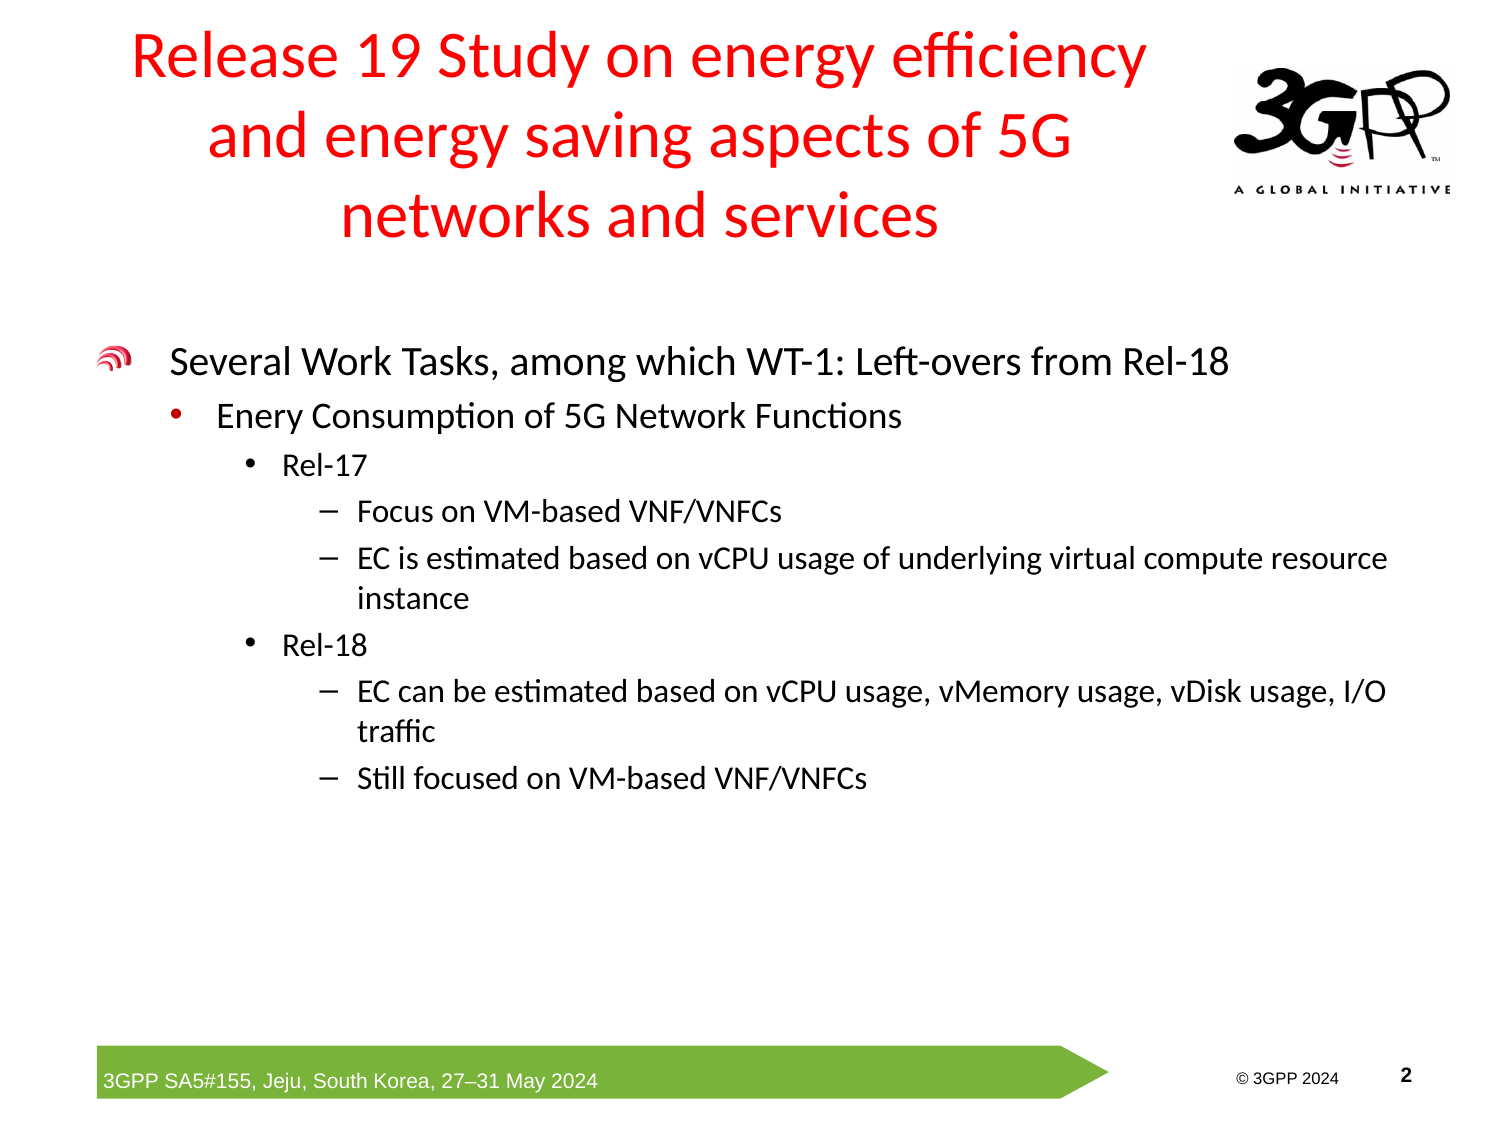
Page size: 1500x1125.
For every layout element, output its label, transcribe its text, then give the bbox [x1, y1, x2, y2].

title Release 19 Study on energy efficiency and energy saving aspects of 5G networks and services [80, 37, 1201, 225]
list Several Work Tasks, among which WT-1: Left-overs from Rel-18 Enery Consumption of 5G Network Functions Rel-17 Focus on VM-based VNF/VNFCs EC is estimated based on vCPU usage of underlying virtual compute resource instance Rel-18 EC can be estimated based on vCPU usage, vMemory usage, vDisk usage, I/O traffic Still focused on VM-based VNF/VNFCs [79, 326, 1456, 906]
picture [1234, 68, 1450, 194]
picture [94, 344, 124, 374]
